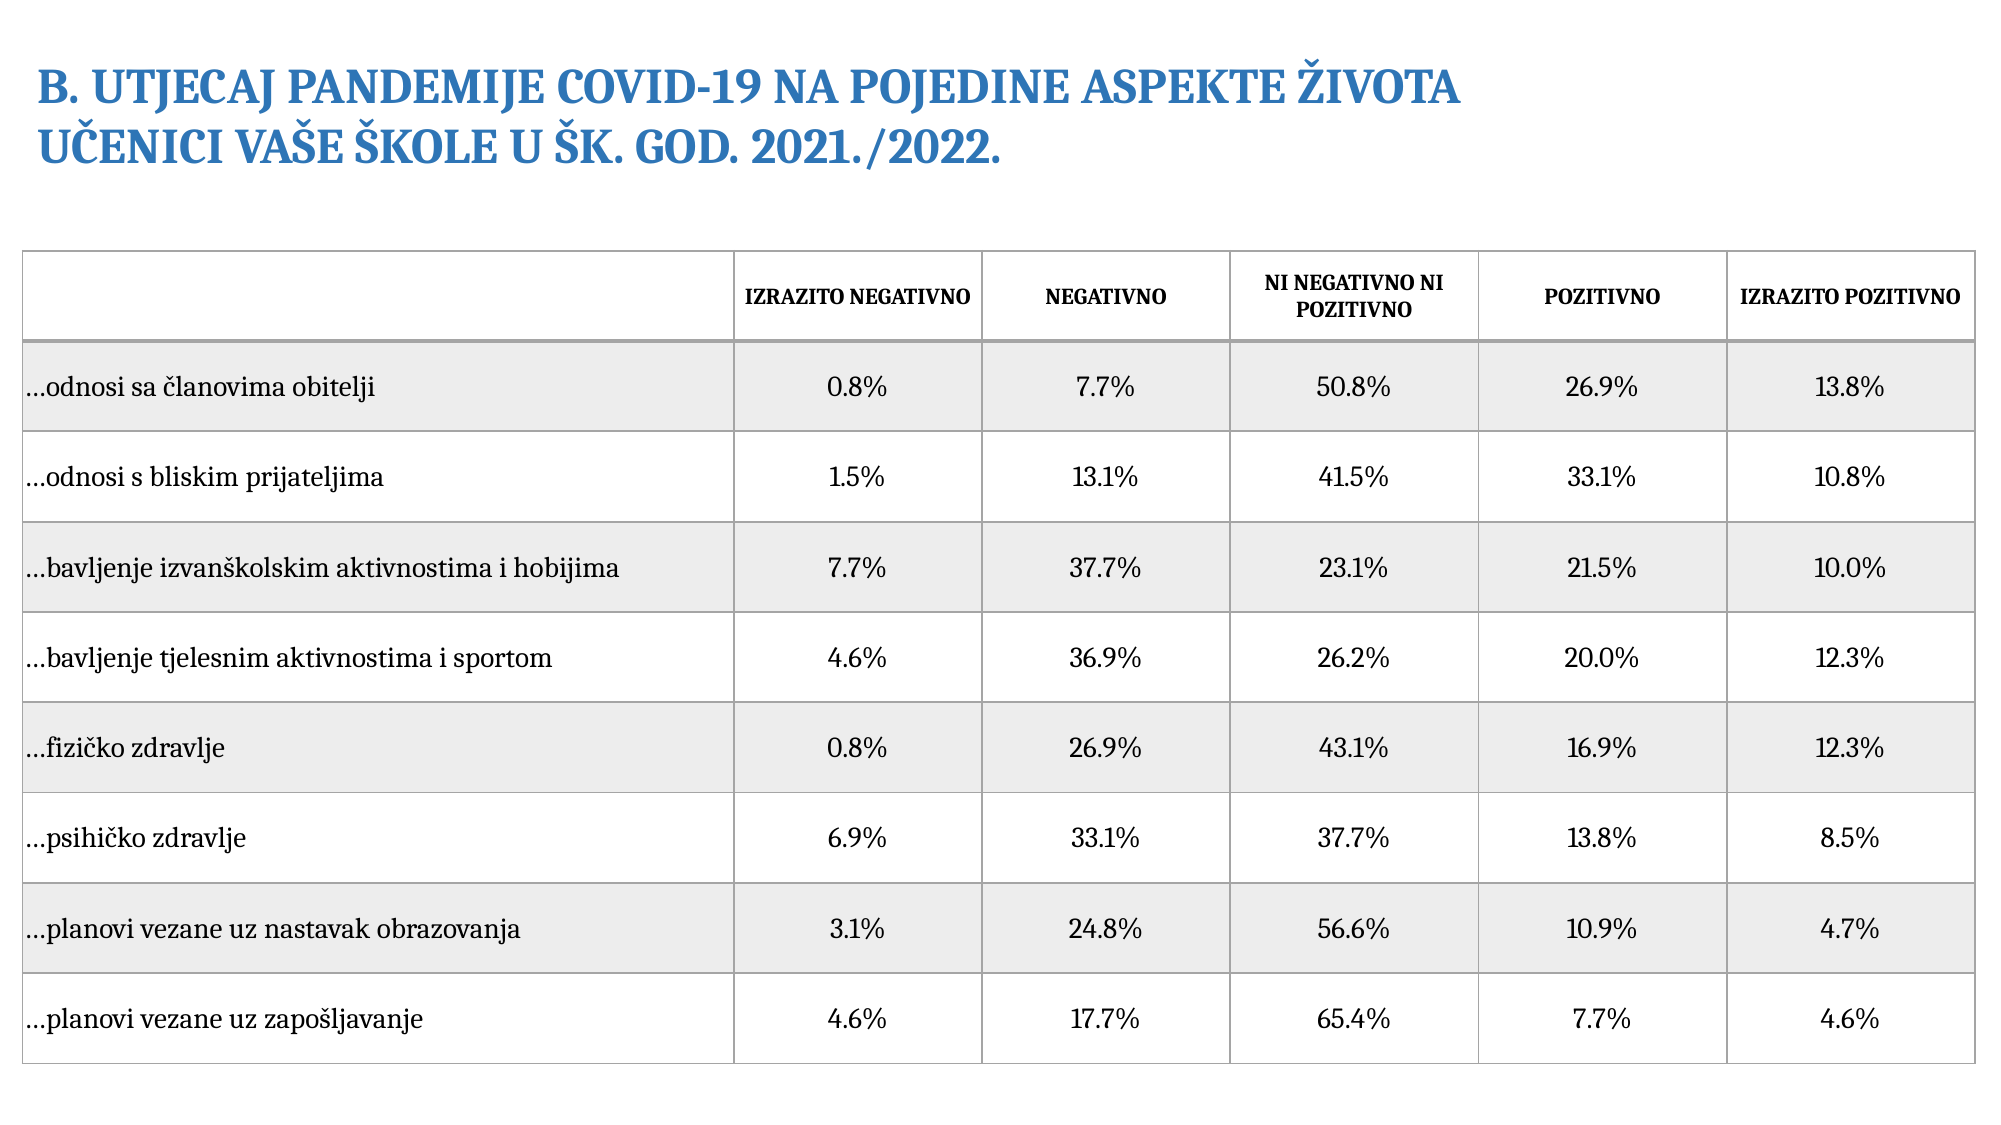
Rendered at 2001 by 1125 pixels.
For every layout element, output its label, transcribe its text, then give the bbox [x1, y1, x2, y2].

table_cell 4.6% [735, 613, 981, 701]
table_cell 65.4% [1231, 974, 1478, 1063]
table_cell 26.9% [983, 703, 1229, 792]
table_cell 0.8% [735, 343, 981, 430]
table_header [23, 252, 733, 339]
table_cell …bavljenje izvanškolskim aktivnostima i hobijima [23, 523, 733, 611]
table_cell 37.7% [983, 523, 1229, 611]
table_cell 16.9% [1479, 703, 1726, 792]
table_cell 7.7% [1479, 974, 1726, 1063]
table_header NI NEGATIVNO NI POZITIVNO [1231, 252, 1478, 339]
table_cell 43.1% [1231, 703, 1478, 792]
table_cell …fizičko zdravlje [23, 703, 733, 792]
text_box B. UTJECAJ PANDEMIJE COVID-19 NA POJEDINE ASPEKTE ŽIVOTA UČENICI VAŠE ŠKOLE U ŠK. GOD. 2021./2022. [22, 45, 1896, 181]
table_cell 10.0% [1728, 523, 1974, 611]
table_cell 13.1% [983, 432, 1229, 521]
table_cell …planovi vezane uz zapošljavanje [23, 974, 733, 1063]
table_cell 4.7% [1728, 884, 1974, 972]
table_cell 4.6% [735, 974, 981, 1063]
table_cell 26.9% [1479, 343, 1726, 430]
table_cell 56.6% [1231, 884, 1478, 972]
table_cell 7.7% [983, 343, 1229, 430]
table_cell 21.5% [1479, 523, 1726, 611]
table_cell 17.7% [983, 974, 1229, 1063]
table_cell …bavljenje tjelesnim aktivnostima i sportom [23, 613, 733, 701]
table_cell 26.2% [1231, 613, 1478, 701]
table_cell 36.9% [983, 613, 1229, 701]
table_cell 12.3% [1728, 613, 1974, 701]
table_cell 24.8% [983, 884, 1229, 972]
table_cell 7.7% [735, 523, 981, 611]
table_cell 10.9% [1479, 884, 1726, 972]
table_cell 1.5% [735, 432, 981, 521]
table_cell …odnosi s bliskim prijateljima [23, 432, 733, 521]
table_cell 12.3% [1728, 703, 1974, 792]
table_cell …psihičko zdravlje [23, 793, 733, 882]
table_cell 20.0% [1479, 613, 1726, 701]
table_cell 13.8% [1479, 793, 1726, 882]
table_header IZRAZITO NEGATIVNO [735, 252, 981, 339]
table_cell 4.6% [1728, 974, 1974, 1063]
table_cell 0.8% [735, 703, 981, 792]
table_cell …odnosi sa članovima obitelji [23, 343, 733, 430]
table_cell 10.8% [1728, 432, 1974, 521]
table_cell 50.8% [1231, 343, 1478, 430]
table_cell …planovi vezane uz nastavak obrazovanja [23, 884, 733, 972]
table_cell 37.7% [1231, 793, 1478, 882]
table_cell 33.1% [983, 793, 1229, 882]
table_cell 6.9% [735, 793, 981, 882]
table_header POZITIVNO [1479, 252, 1726, 339]
table_cell 3.1% [735, 884, 981, 972]
table_cell 41.5% [1231, 432, 1478, 521]
table_cell 8.5% [1728, 793, 1974, 882]
table_header NEGATIVNO [983, 252, 1229, 339]
table_cell 33.1% [1479, 432, 1726, 521]
table_header IZRAZITO POZITIVNO [1728, 252, 1974, 339]
table_cell 13.8% [1728, 343, 1974, 430]
table_cell 23.1% [1231, 523, 1478, 611]
